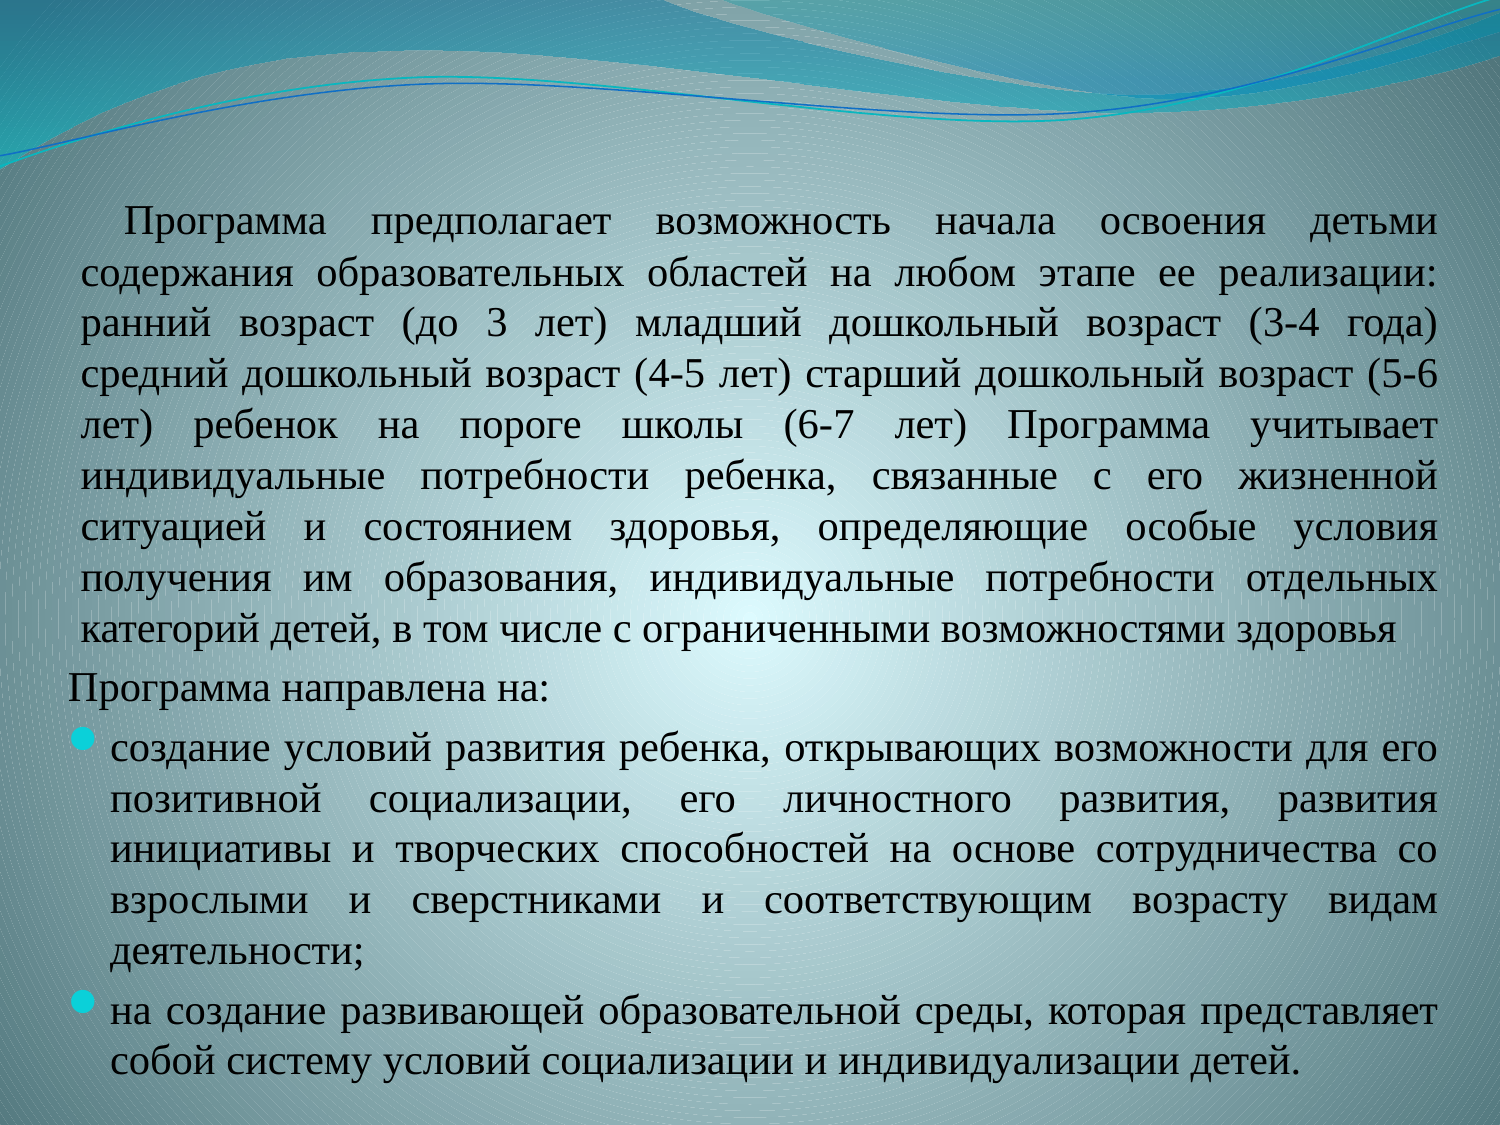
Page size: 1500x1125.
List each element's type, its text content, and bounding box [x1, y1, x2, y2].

list Программа предполагает возможность начала освоения детьми содержания образовательных областей на любом этапе ее реализации: ранний возраст (до 3 лет) младший дошкольный возраст (3-4 года) средний дошкольный возраст (4-5 лет) старший дошкольный возраст (5-6 лет) ребенок на пороге школы (6-7 лет) Программа учитывает индивидуальные потребности ребенка, связанные с его жизненной ситуацией и состоянием здоровья, определяющие особые условия получения им образования, индивидуальные потребности отдельных категорий детей, в том числе с ограниченными возможностями здоровья Программа направлена на: создание условий развития ребенка, открывающих возможности для его позитивной социализации, его личностного развития, развития инициативы и творческих способностей на основе сотрудничества со взрослыми и сверстниками и соответствующим возрасту видам деятельности; на создание развивающей образовательной среды, которая представляет собой систему условий социализации и индивидуализации детей. [53, 66, 1454, 1106]
